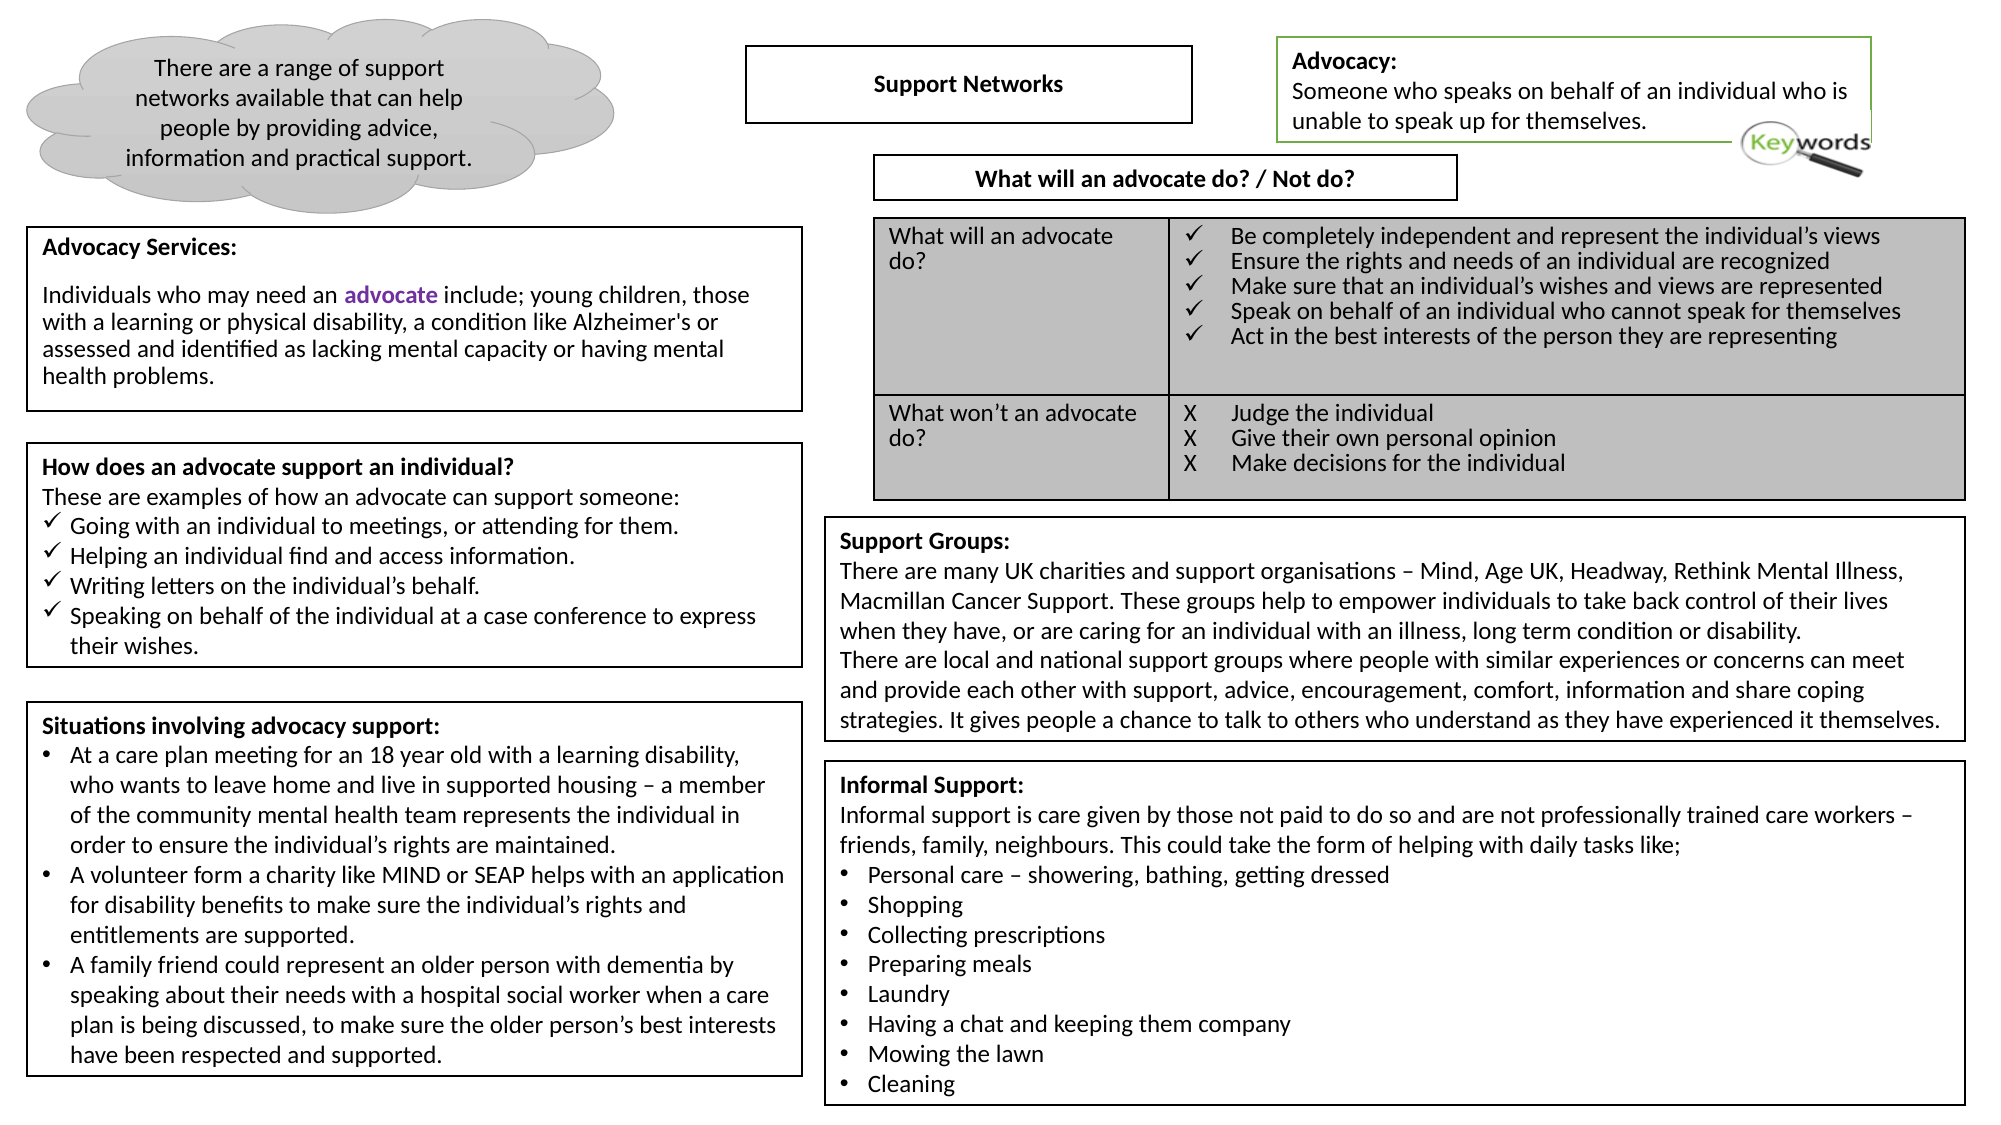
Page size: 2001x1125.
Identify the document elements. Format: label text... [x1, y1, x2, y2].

table_header What will an advocate do? [875, 219, 1168, 394]
list Advocacy Services: Individuals who may need an advocate include; young children, those with a learning or physical disability, a condition like Alzheimer's or assessed and identified as lacking mental capacity or having mental health problems. [26, 226, 803, 412]
text_box What will an advocate do? / Not do? [873, 154, 1458, 201]
text_box Situations involving advocacy support: At a care plan meeting for an 18 year old with a learning disability, who wants to leave home and live in supported housing – a member of the community mental health team represents the individual in order to ensure the individual’s rights are maintained. A volunteer form a charity like MIND or SEAP helps with an application for disability benefits to make sure the individual’s rights and entitlements are supported. A family friend could represent an older person with dementia by speaking about their needs with a hospital social worker when a care plan is being discussed, to make sure the older person’s best interests have been respected and supported. [26, 701, 803, 1077]
text_box Advocacy: Someone who speaks on behalf of an individual who is unable to speak up for themselves. [1276, 36, 1872, 143]
table_header Be completely independent and represent the individual’s views Ensure the rights and needs of an individual are recognized Make sure that an individual’s wishes and views are represented Speak on behalf of an individual who cannot speak for themselves Act in the best interests of the person they are representing [1170, 219, 1964, 394]
picture [1732, 110, 1871, 188]
table_cell What won’t an advocate do? [875, 396, 1168, 499]
table_cell X Judge the individual X Give their own personal opinion X Make decisions for the individual [1170, 396, 1964, 499]
text_box Informal Support: Informal support is care given by those not paid to do so and are not professionally trained care workers – friends, family, neighbours. This could take the form of helping with daily tasks like; Personal care – showering, bathing, getting dressed Shopping Collecting prescriptions Preparing meals Laundry Having a chat and keeping them company Mowing the lawn Cleaning [824, 760, 1966, 1106]
title Support Networks [745, 45, 1193, 124]
text_box Support Groups: There are many UK charities and support organisations – Mind, Age UK, Headway, Rethink Mental Illness, Macmillan Cancer Support. These groups help to empower individuals to take back control of their lives when they have, or are caring for an individual with an illness, long term condition or disability. There are local and national support groups where people with similar experiences or concerns can meet and provide each other with support, advice, encouragement, comfort, information and share coping strategies. It gives people a chance to talk to others who understand as they have experienced it themselves. [824, 516, 1966, 742]
text_box There are a range of support networks available that can help people by providing advice, information and practical support. [26, 18, 615, 214]
text_box How does an advocate support an individual? These are examples of how an advocate can support someone: Going with an individual to meetings, or attending for them. Helping an individual find and access information. Writing letters on the individual’s behalf. Speaking on behalf of the individual at a case conference to express their wishes. [26, 442, 803, 668]
